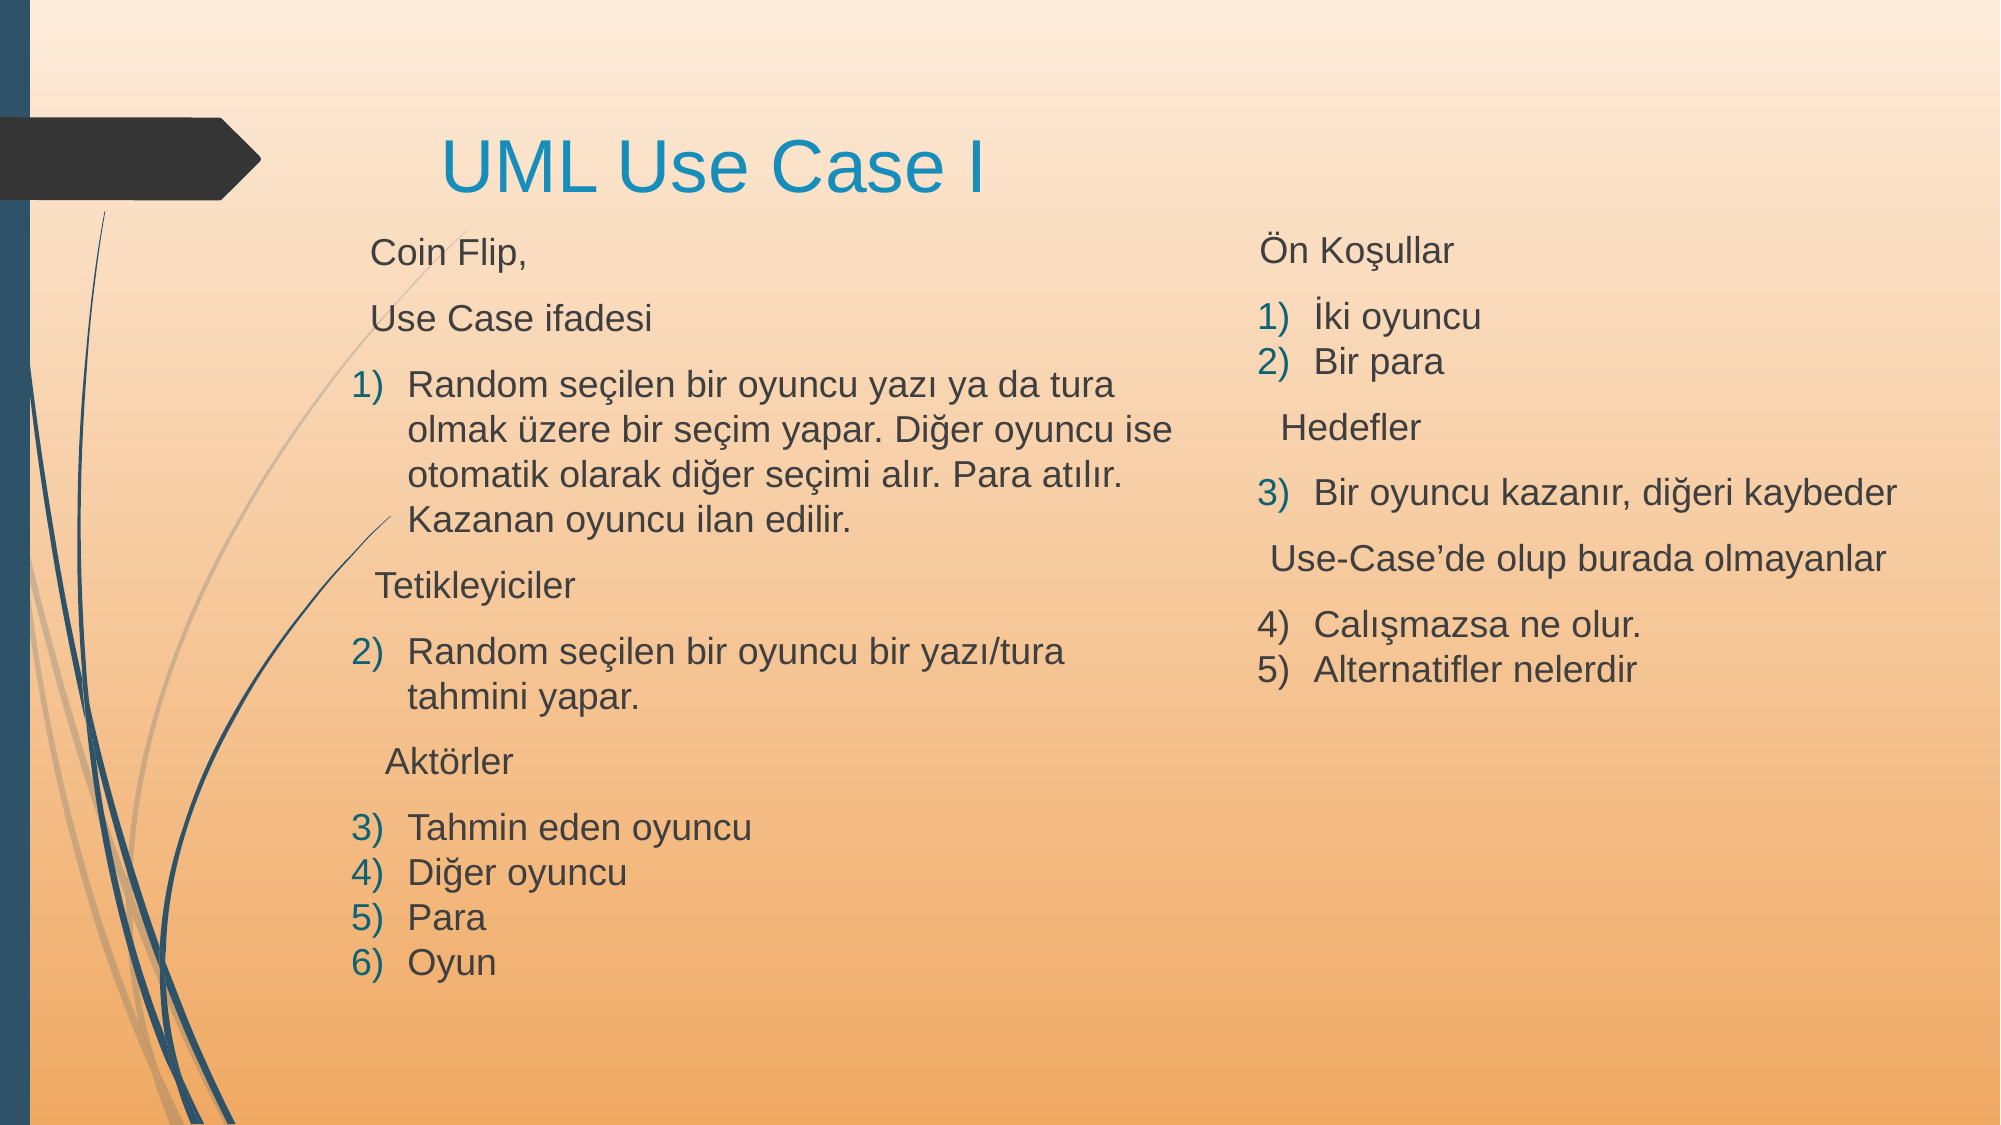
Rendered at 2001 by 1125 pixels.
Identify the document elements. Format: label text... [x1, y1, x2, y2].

title UML Use Case I [425, 102, 1888, 313]
text_box Ön Koşullar İki oyuncu Bir para Hedefler Bir oyuncu kazanır, diğeri kaybeder Use-Case’de olup burada olmayanlar Calışmazsa ne olur. Alternatifler nelerdir [1223, 210, 1999, 1069]
text_box Coin Flip, Use Case ifadesi Random seçilen bir oyuncu yazı ya da tura olmak üzere bir seçim yapar. Diğer oyuncu ise otomatik olarak diğer seçimi alır. Para atılır. Kazanan oyuncu ilan edilir. Tetikleyiciler Random seçilen bir oyuncu bir yazı/tura tahmini yapar. Aktörler Tahmin eden oyuncu Diğer oyuncu Para Oyun [312, 208, 1206, 1069]
